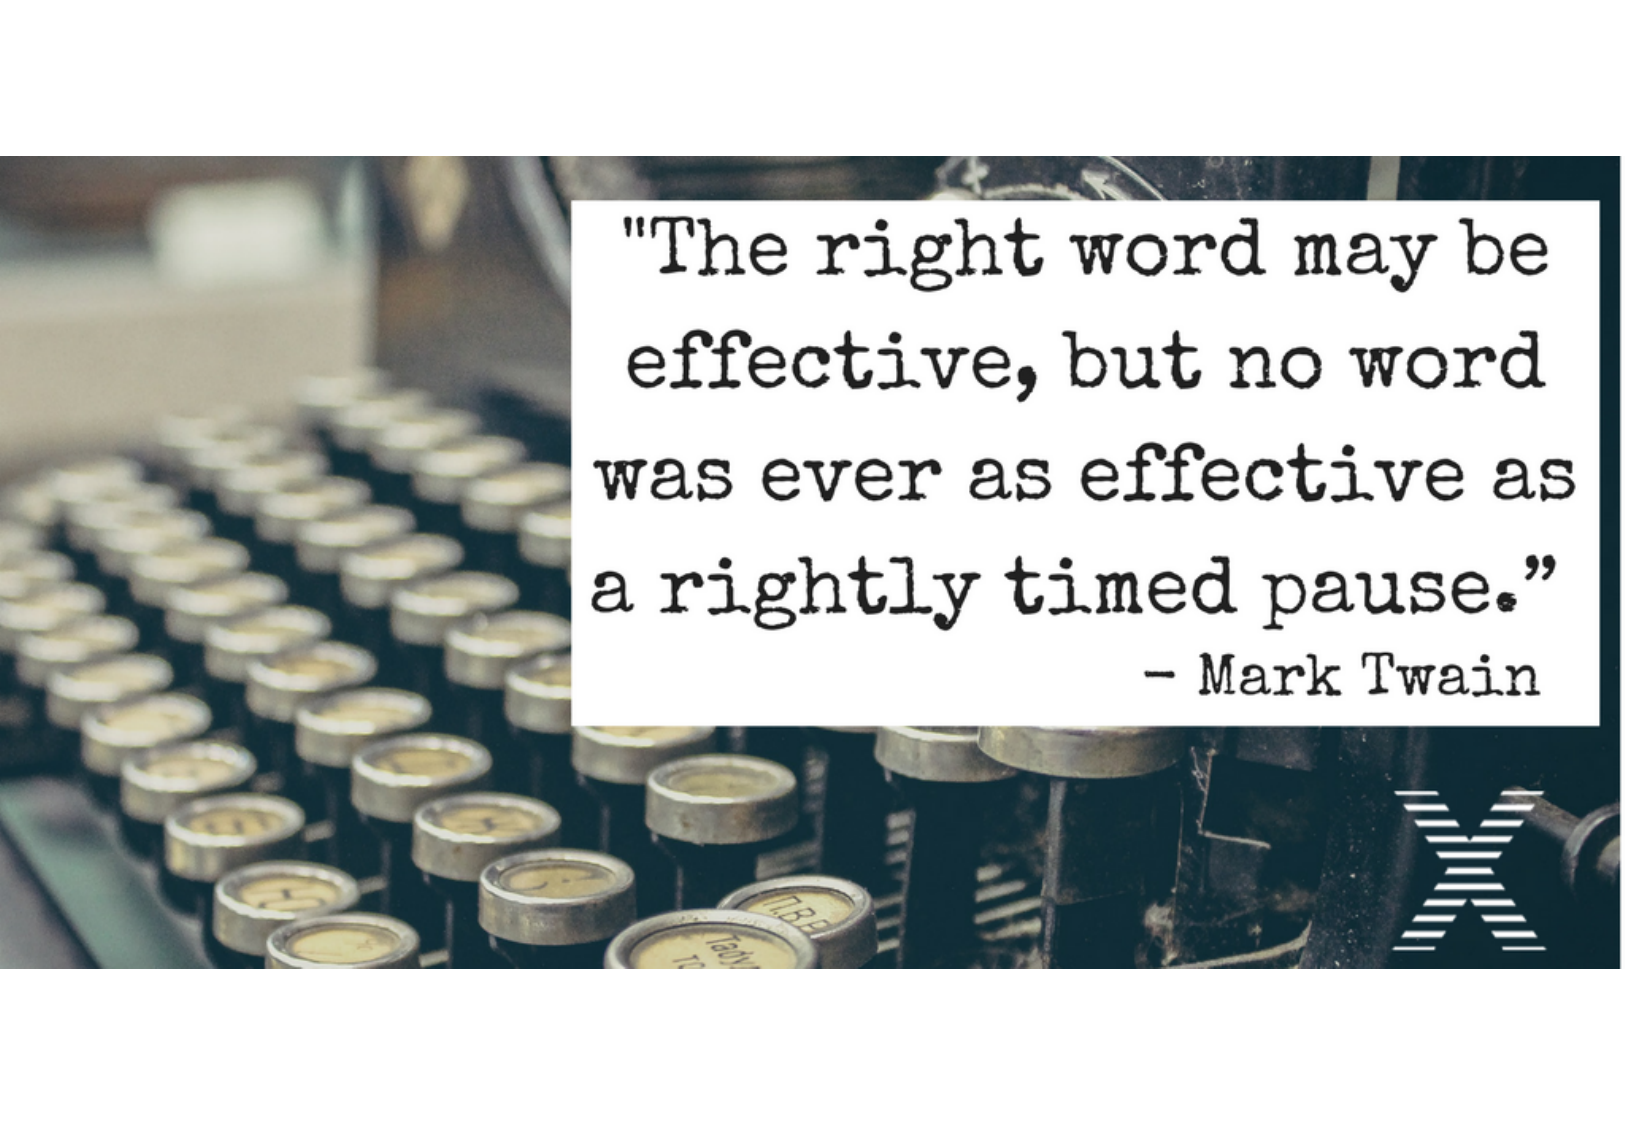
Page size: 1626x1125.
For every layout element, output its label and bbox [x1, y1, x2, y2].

picture [0, 156, 1625, 969]
